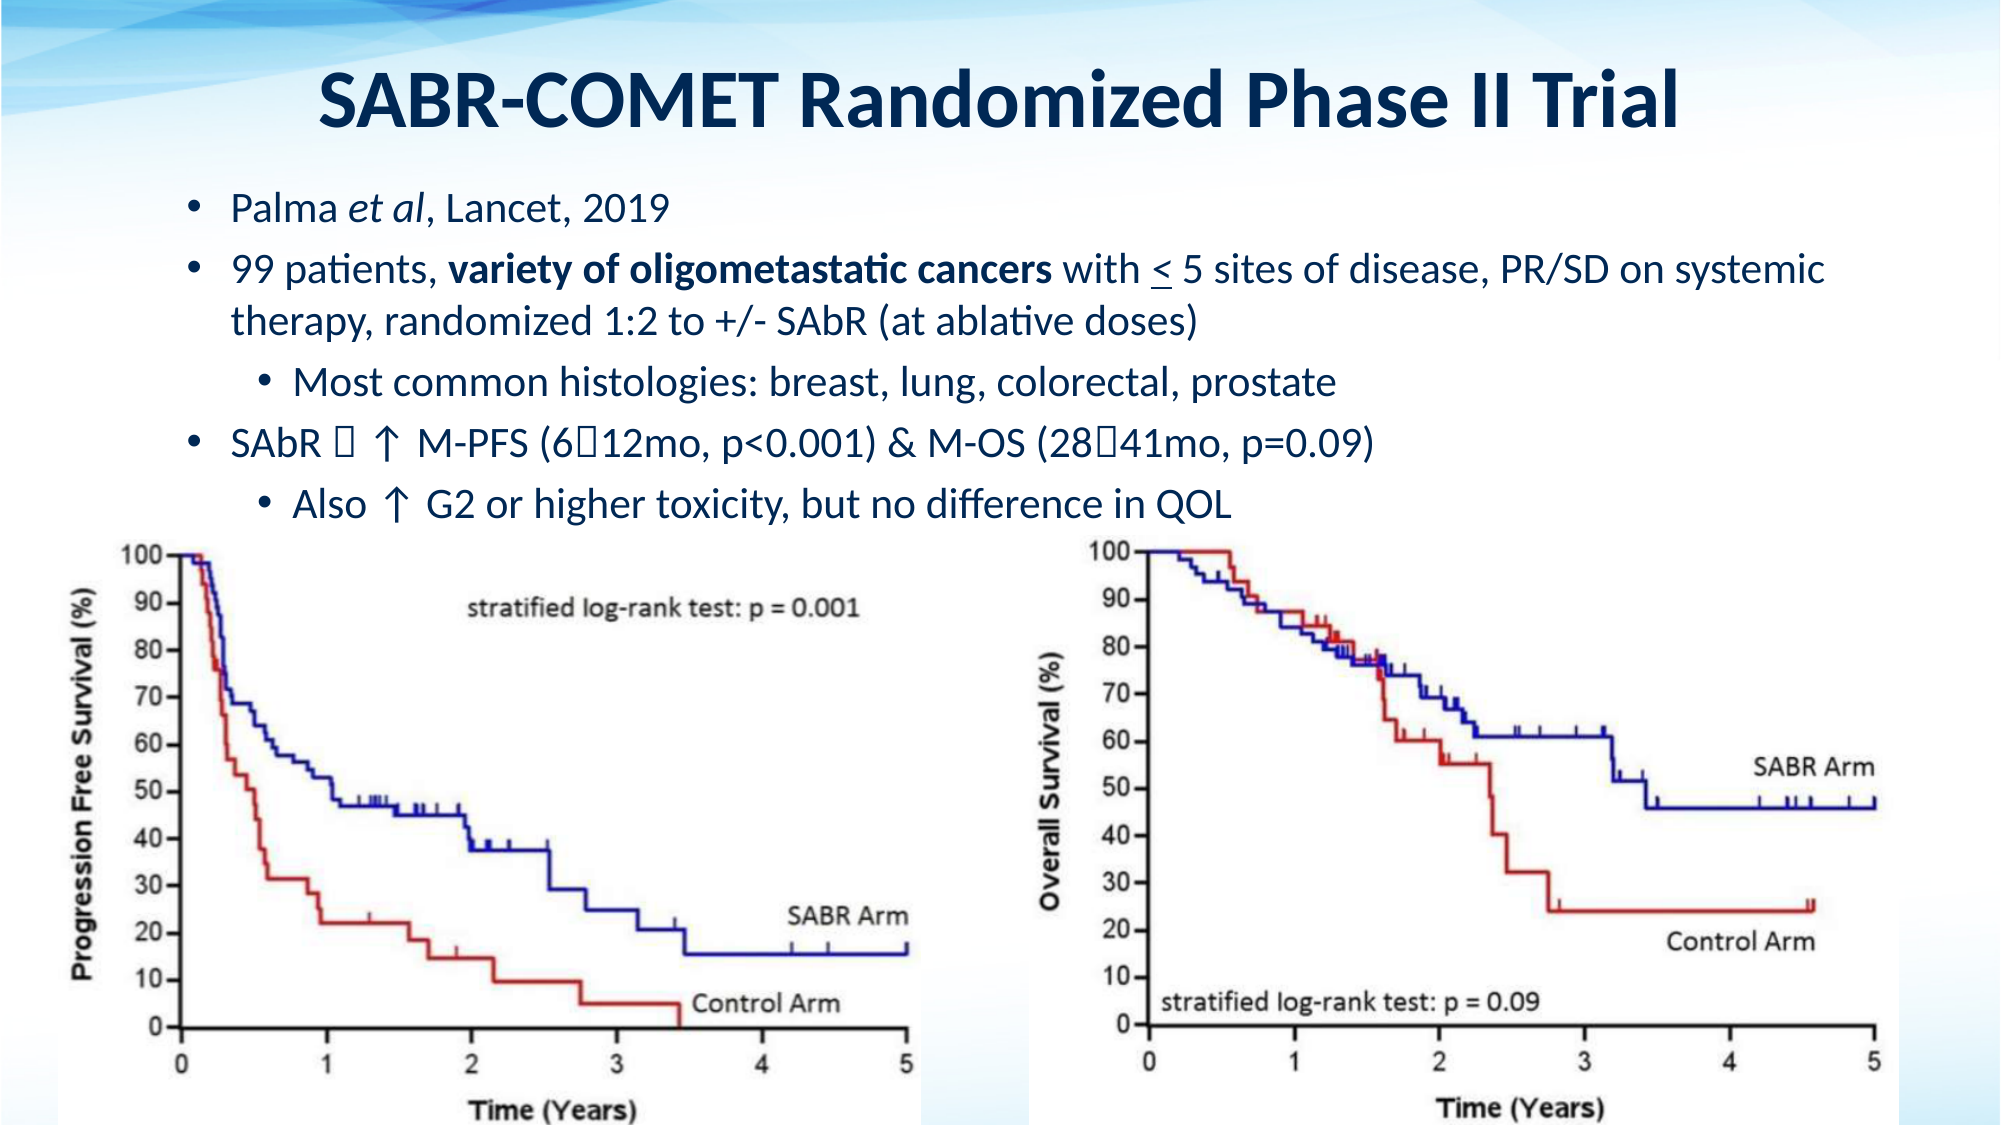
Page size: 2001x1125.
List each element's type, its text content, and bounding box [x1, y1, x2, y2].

list Palma et al, Lancet, 2019 99 patients, variety of oligometastatic cancers with < 5 sites of disease, PR/SD on systemic therapy, randomized 1:2 to +/- SAbR (at ablative doses) Most common histologies: breast, lung, colorectal, prostate SAbR  ↑ M-PFS (612mo, p<0.001) & M-OS (2841mo, p=0.09) Also ↑ G2 or higher toxicity, but no difference in QOL [101, 171, 1899, 536]
picture [0, 0, 2001, 1125]
title SABR-COMET Randomized Phase II Trial [0, 0, 2000, 188]
